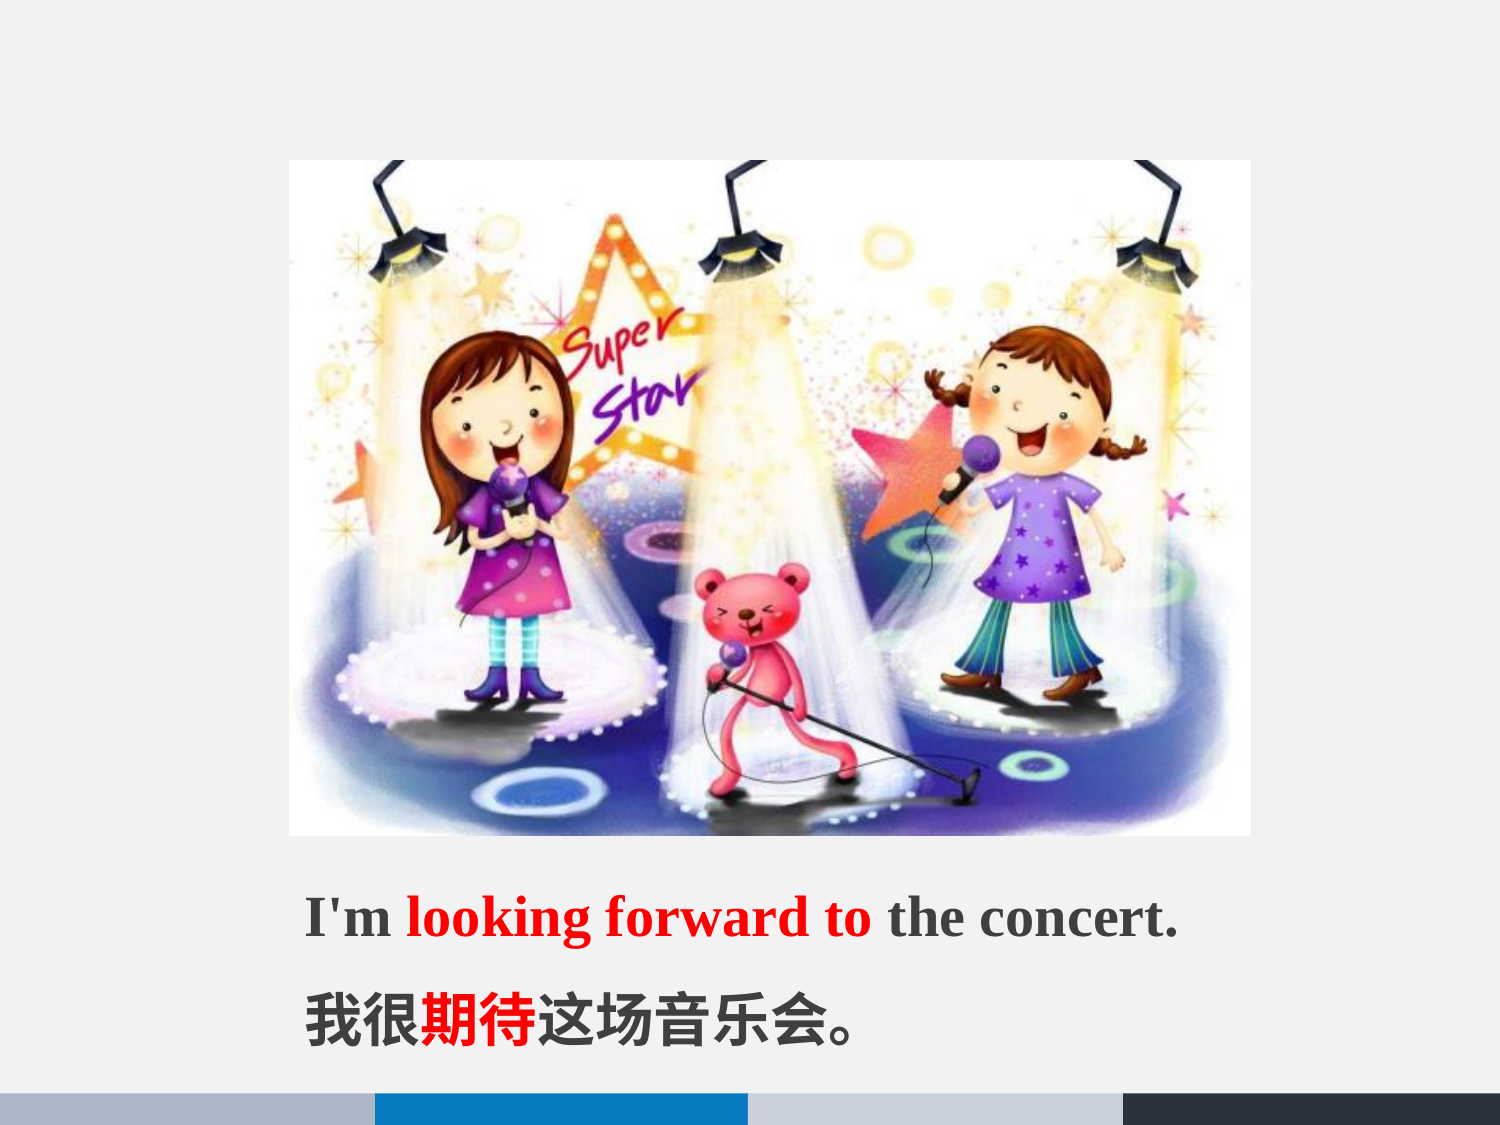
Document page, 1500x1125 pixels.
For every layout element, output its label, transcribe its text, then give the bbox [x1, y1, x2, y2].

text_box I'm looking forward to the concert. 我很期待这场音乐会。 [289, 835, 1363, 1060]
picture [289, 160, 1251, 836]
